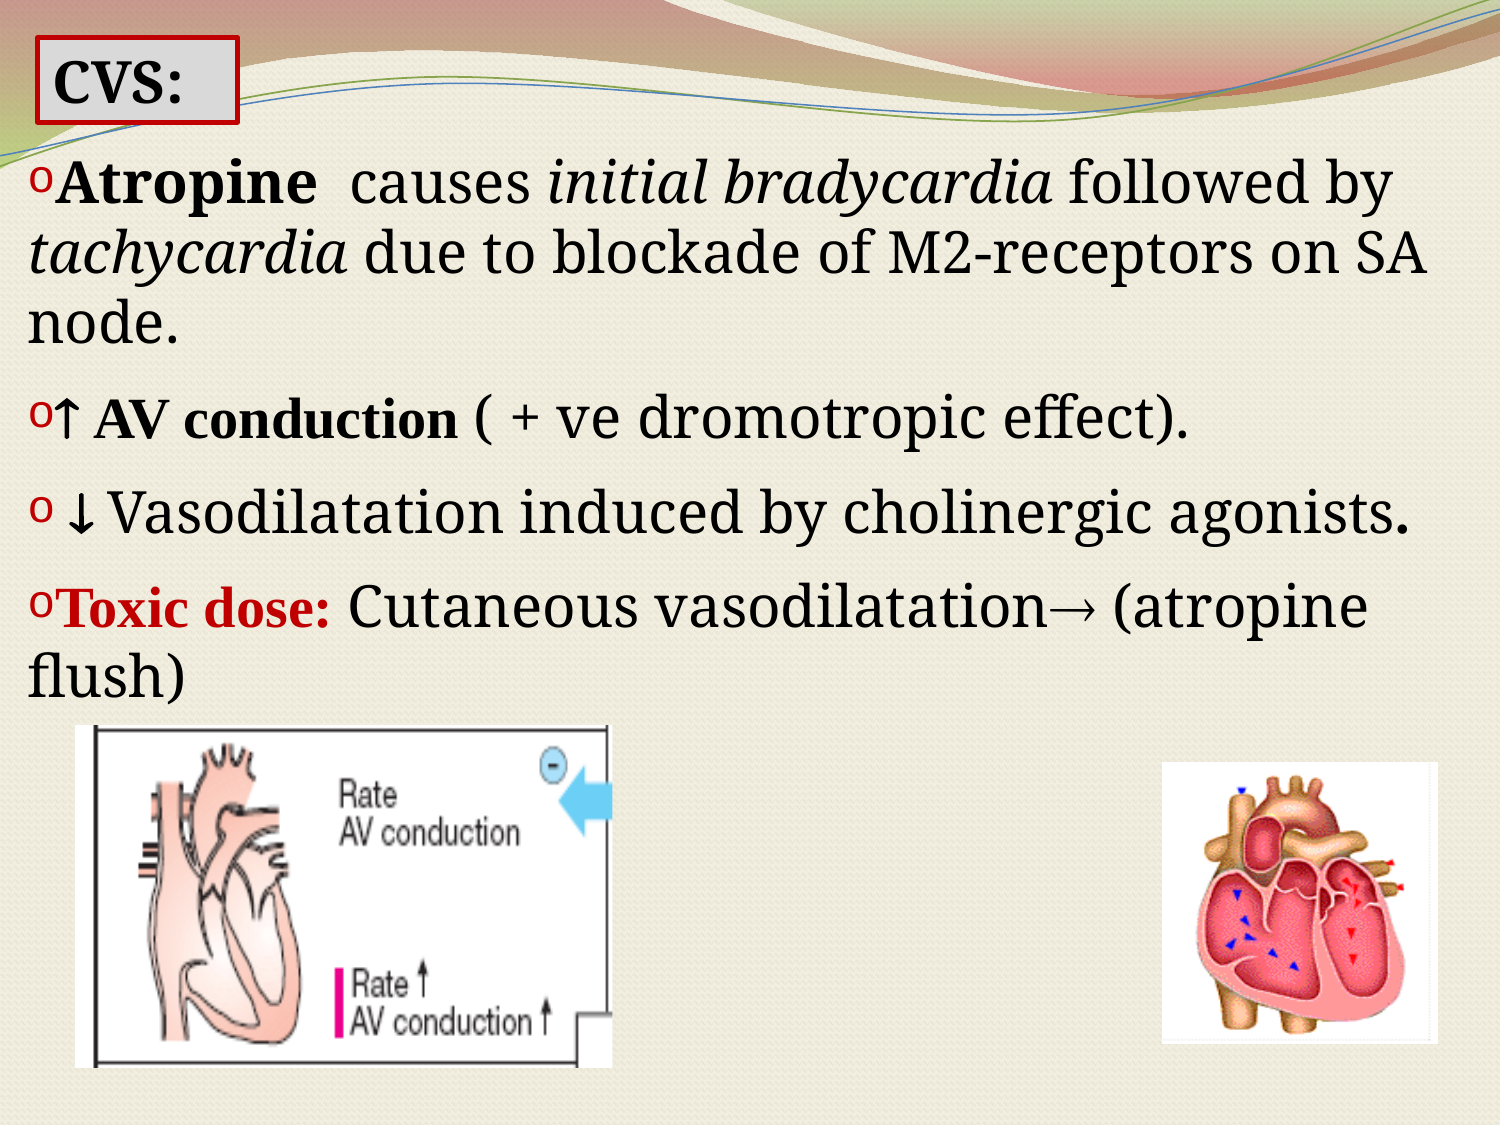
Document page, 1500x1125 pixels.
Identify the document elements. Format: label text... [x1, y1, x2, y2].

text_box CVS: [37, 37, 238, 123]
picture [74, 724, 613, 1068]
text_box Atropine causes initial bradycardia followed by tachycardia due to blockade of M2-receptors on SA node.  AV conduction ( + ve dromotropic effect).  Vasodilatation induced by cholinergic agonists. Toxic dose: Cutaneous vasodilatation (atropine flush) [12, 137, 1488, 857]
picture [1162, 762, 1438, 1045]
